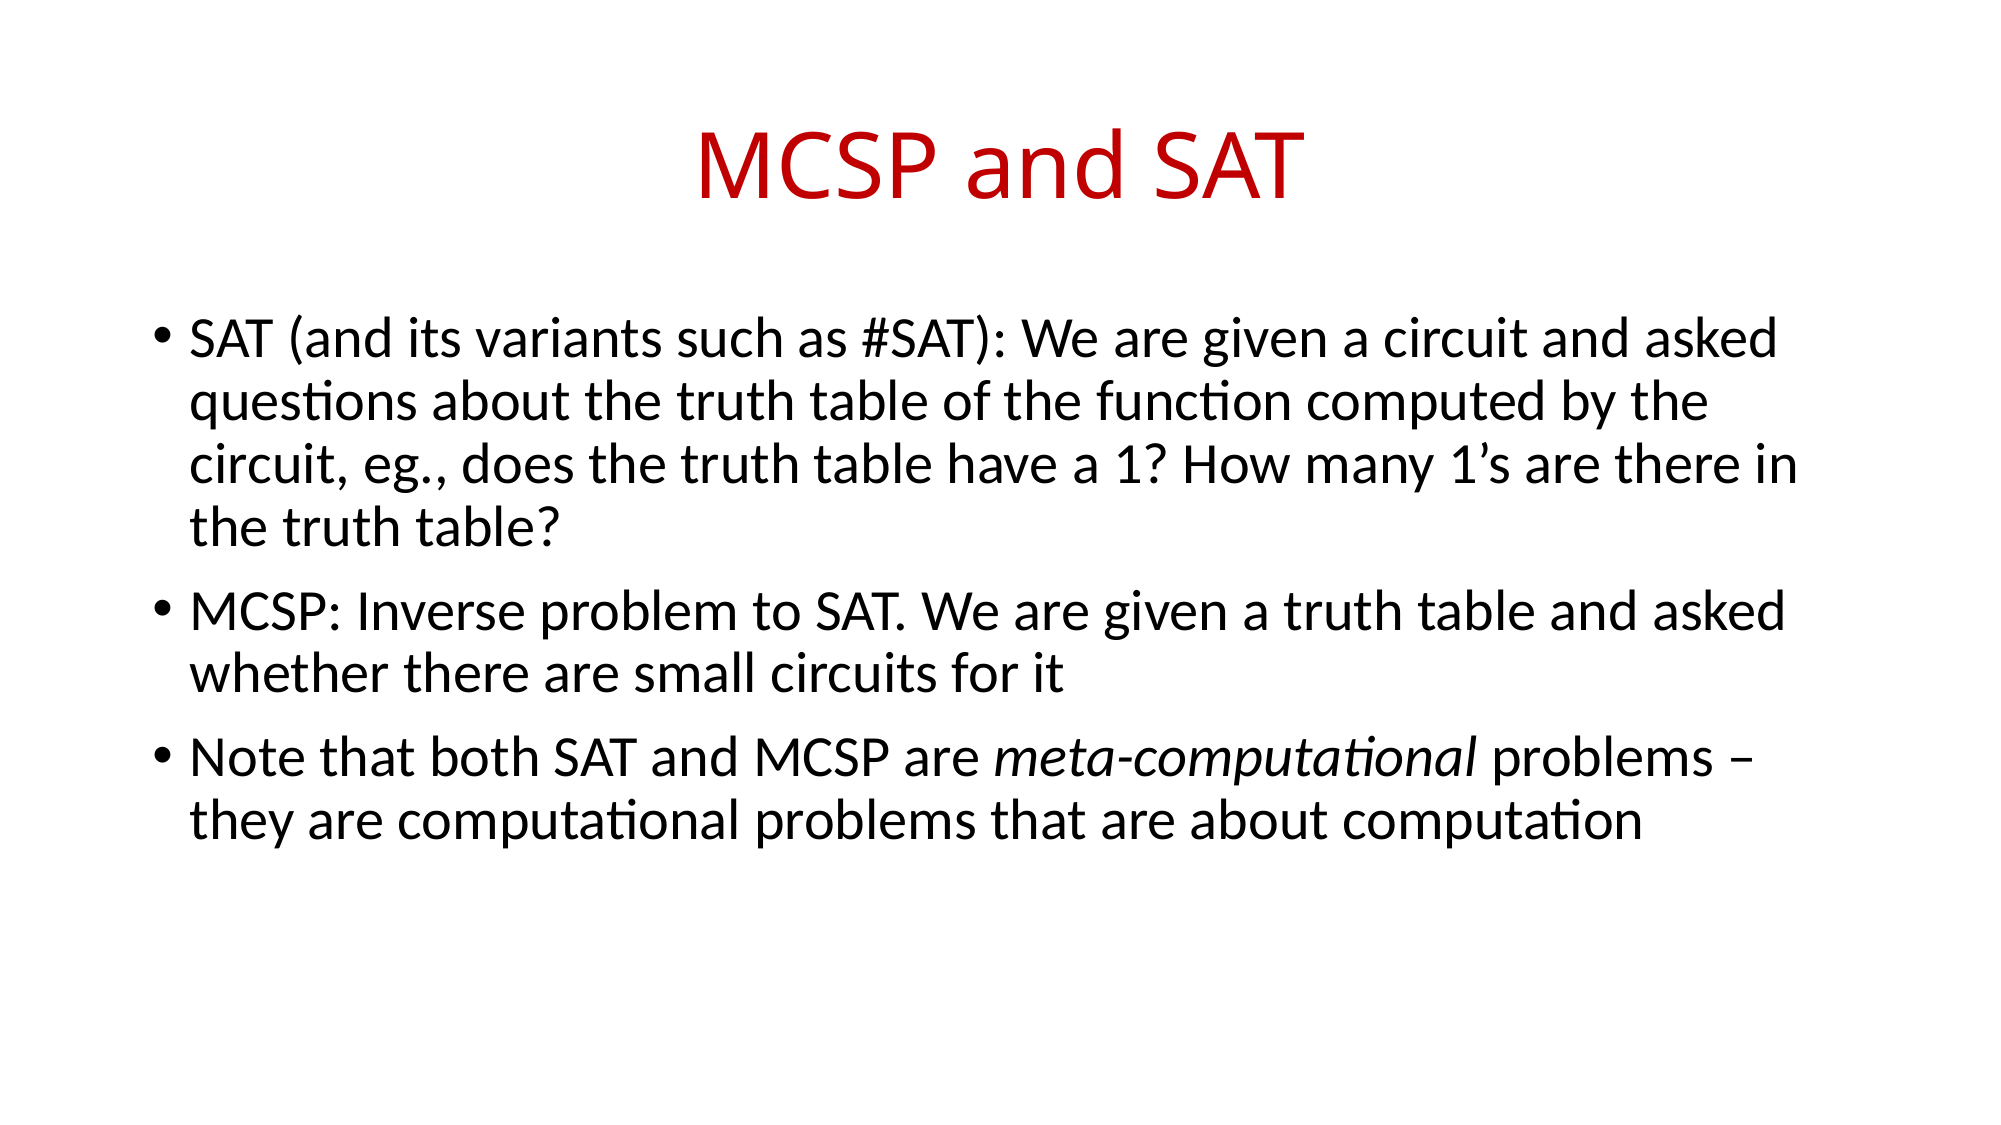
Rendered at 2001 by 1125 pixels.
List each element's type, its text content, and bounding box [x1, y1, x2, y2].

list SAT (and its variants such as #SAT): We are given a circuit and asked questions about the truth table of the function computed by the circuit, eg., does the truth table have a 1? How many 1’s are there in the truth table? MCSP: Inverse problem to SAT. We are given a truth table and asked whether there are small circuits for it Note that both SAT and MCSP are meta-computational problems – they are computational problems that are about computation [137, 299, 1863, 1014]
title MCSP and SAT [137, 59, 1863, 278]
